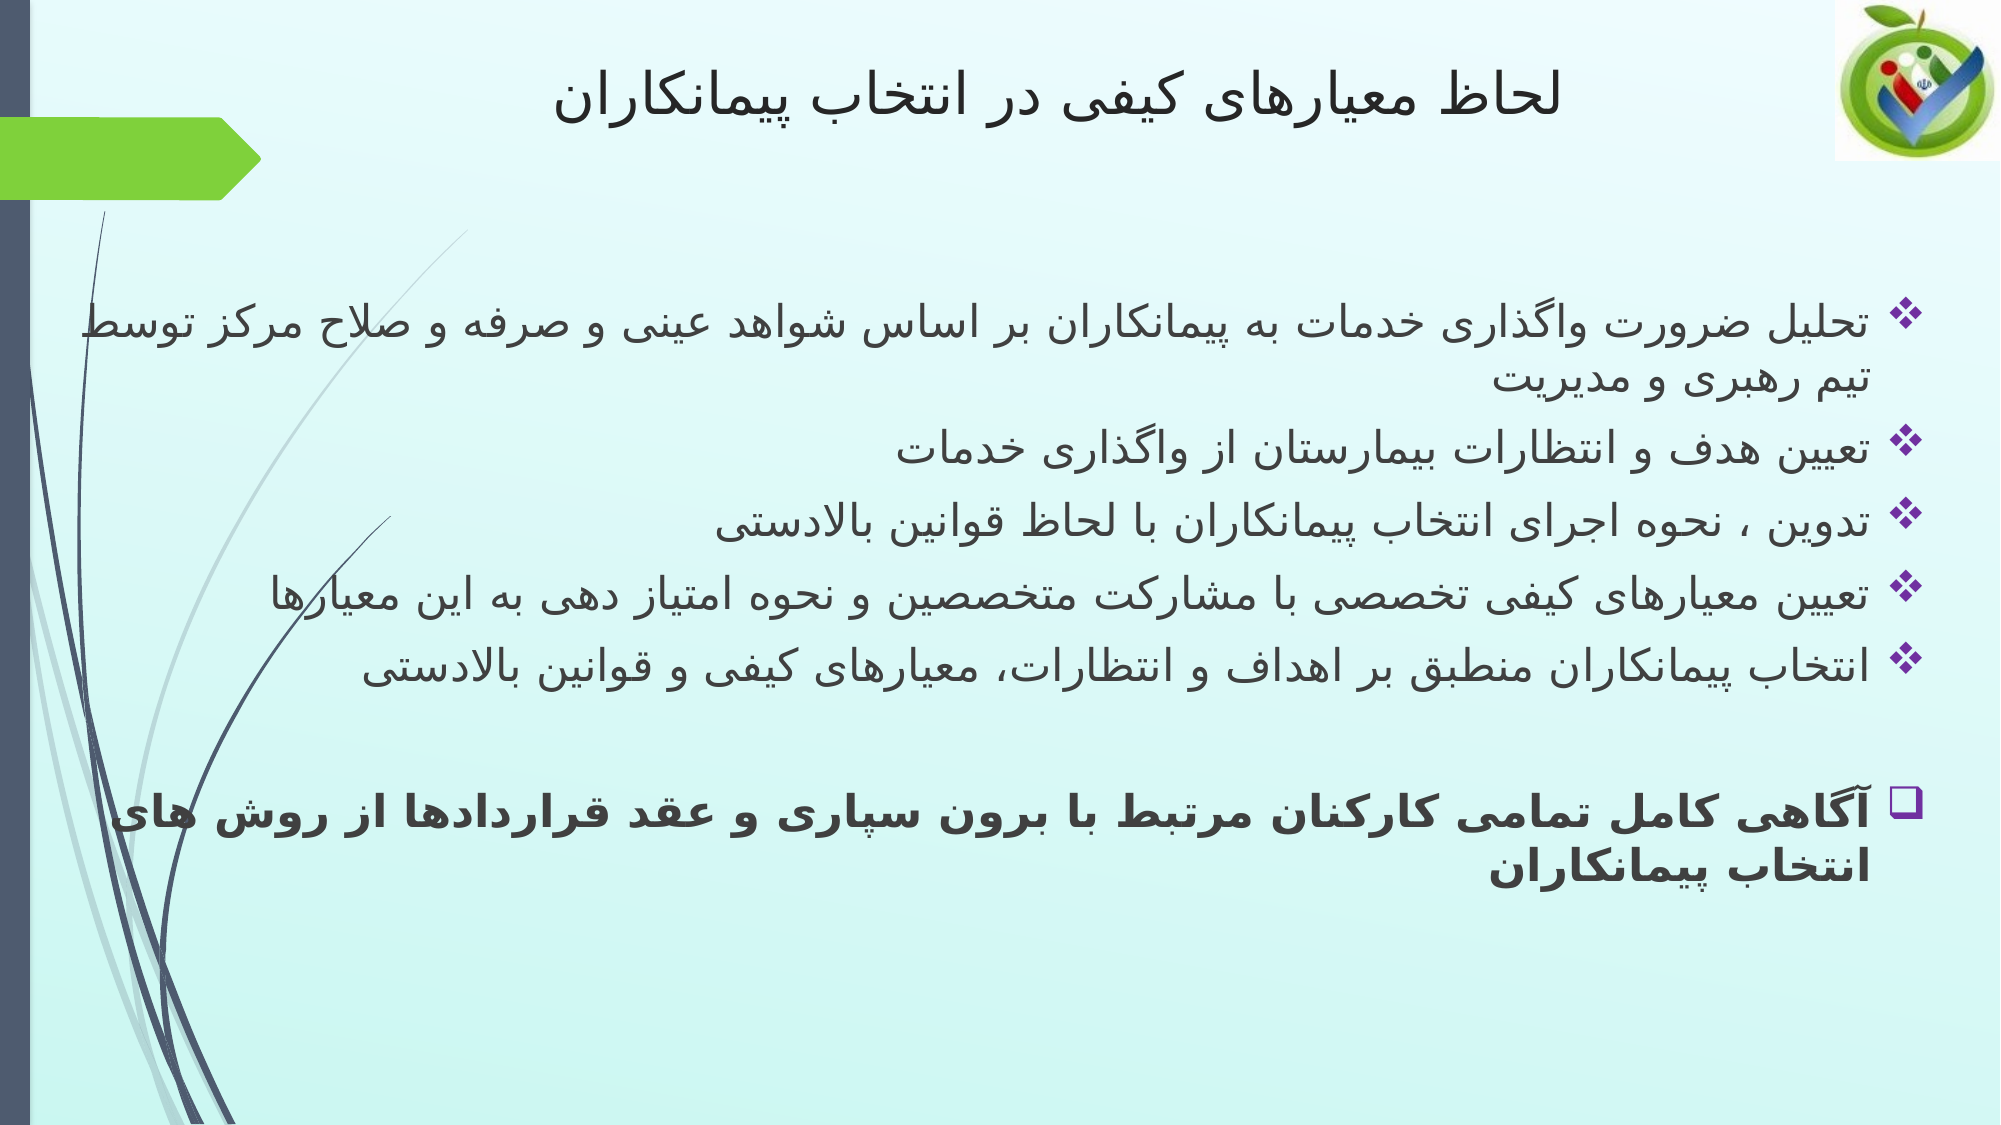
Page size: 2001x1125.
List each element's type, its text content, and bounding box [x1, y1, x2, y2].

list تحلیل ضرورت واگذاری خدمات به پیمانکاران بر اساس شواهد عینی و صرفه و صلاح مرکز توسط تیم رهبری و مدیریت تعیین هدف و انتظارات بیمارستان از واگذاری خدمات تدوین ، نحوه اجرای انتخاب پیمانکاران با لحاظ قوانین بالادستی تعیین معیارهای کیفی تخصصی با مشارکت متخصصین و نحوه امتیاز دهی به این معیارها انتخاب پیمانکاران منطبق بر اهداف و انتظارات، معیارهای کیفی و قوانین بالادستی آگاهی کامل تمامی کارکنان مرتبط با برون سپاری و عقد قراردادها از روش های انتخاب پیمانکاران [60, 284, 1938, 905]
title لحاظ معیارهای کیفی در انتخاب پیمانکاران [519, 49, 1982, 260]
picture [1835, 0, 2000, 162]
